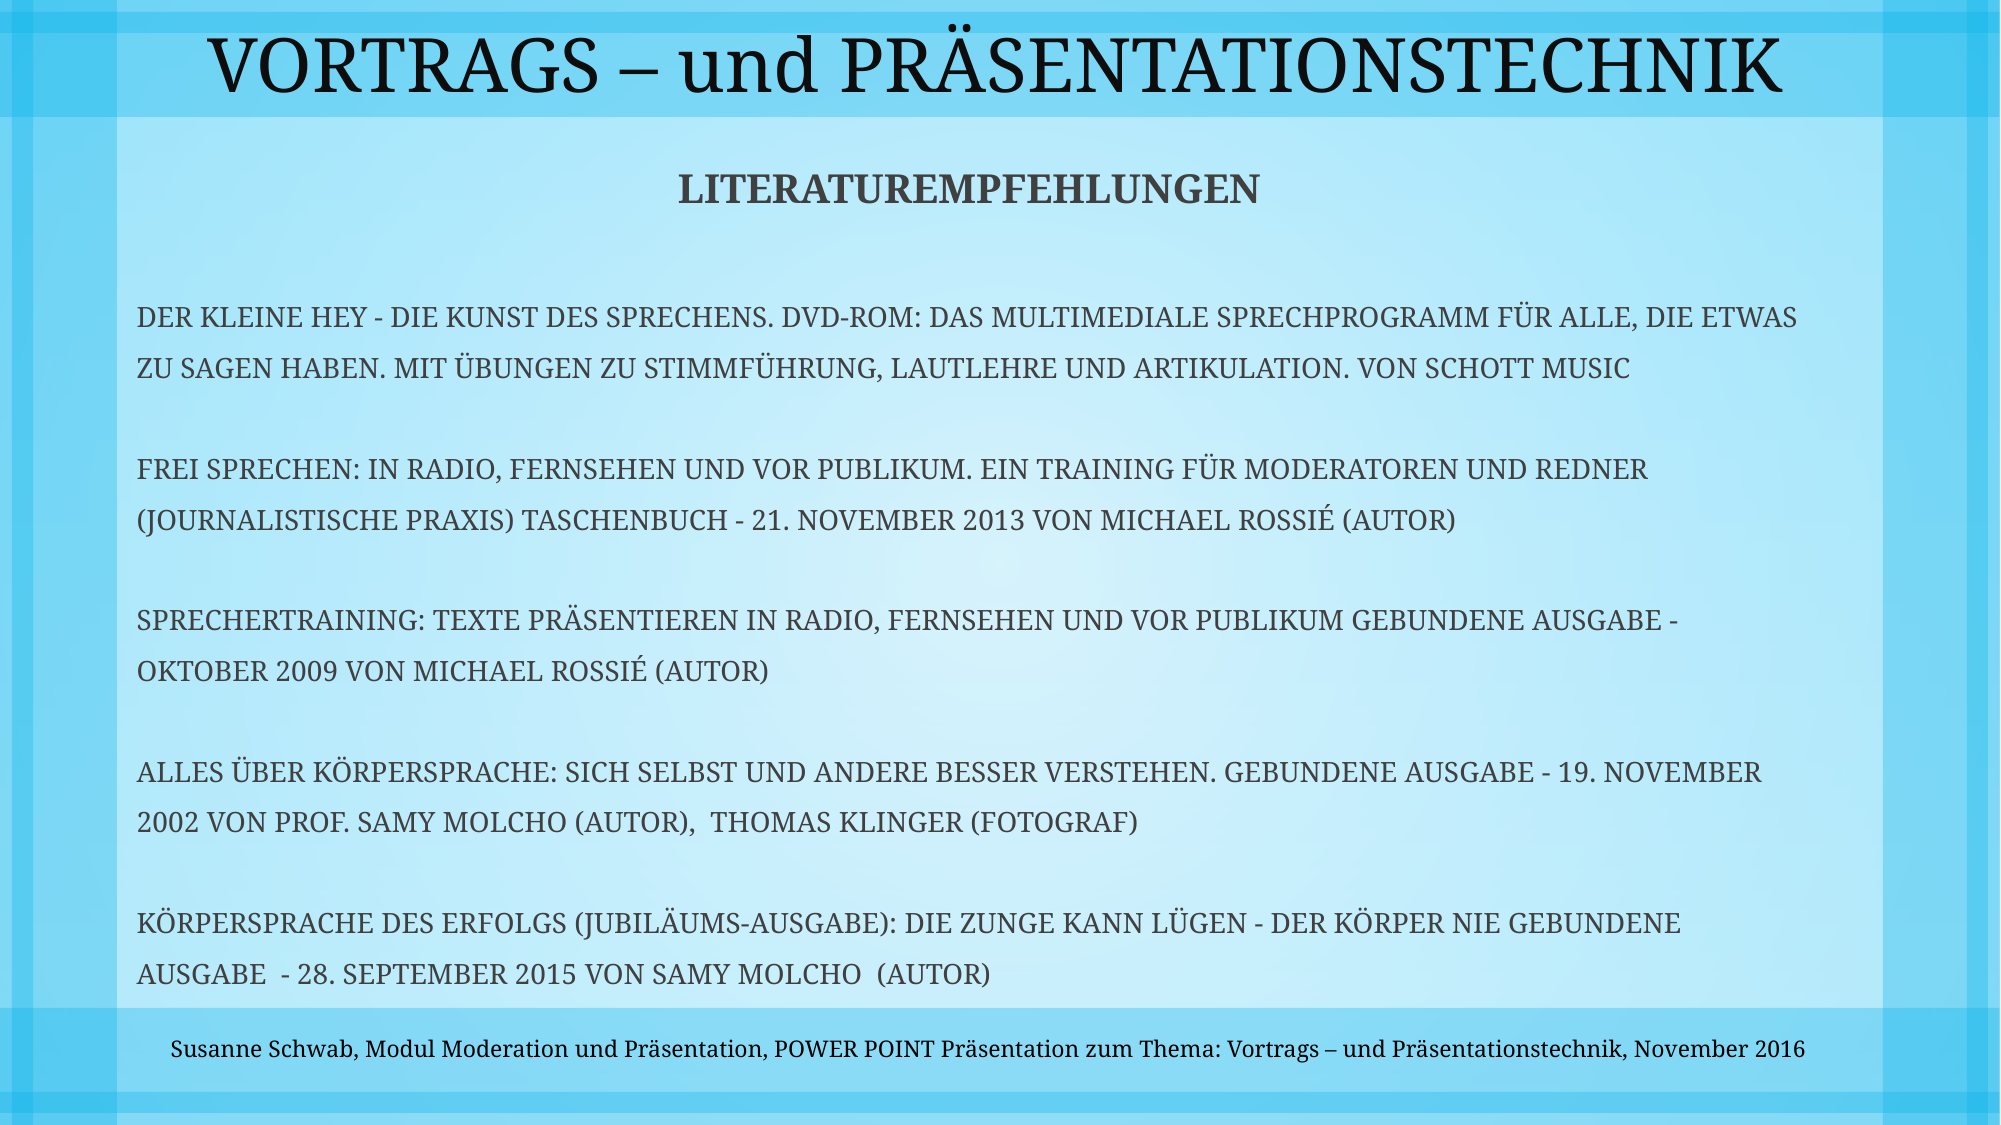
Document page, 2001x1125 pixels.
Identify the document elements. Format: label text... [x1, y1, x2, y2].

title VORTRAGS – und PRÄSENTATIONSTECHNIK [107, 9, 1884, 116]
text_box Susanne Schwab, Modul Moderation und Präsentation, POWER POINT Präsentation zum Thema: Vortrags – und Präsentationstechnik, November 2016 [121, 1027, 1857, 1070]
subtitle LITERATUREMPFEHLUNGEN Der kleine Hey - Die Kunst des Sprechens. DVD-ROM: Das multimediale Sprechprogramm für alle, die etwas zu sagen haben. Mit Übungen zu Stimmführung, Lautlehre und Artikulation. Von Schott Music Frei sprechen: in Radio, Fernsehen und vor Publikum. Ein Training für Moderatoren und Redner (Journalistische Praxis) Taschenbuch - 21. November 2013 von Michael Rossié (Autor) Sprechertraining: Texte präsentieren in Radio, Fernsehen und vor Publikum Gebundene Ausgabe - Oktober 2009 von Michael Rossié (Autor) Alles über Körpersprache: Sich selbst und andere besser verstehen. Gebundene Ausgabe - 19. November 2002 von Prof. Samy Molcho (Autor), Thomas Klinger (Fotograf) Körpersprache des Erfolgs (Jubiläums-Ausgabe): Die Zunge kann lügen - der Körper nie Gebundene Ausgabe - 28. September 2015 von Samy Molcho (Autor) [121, 131, 1818, 1012]
